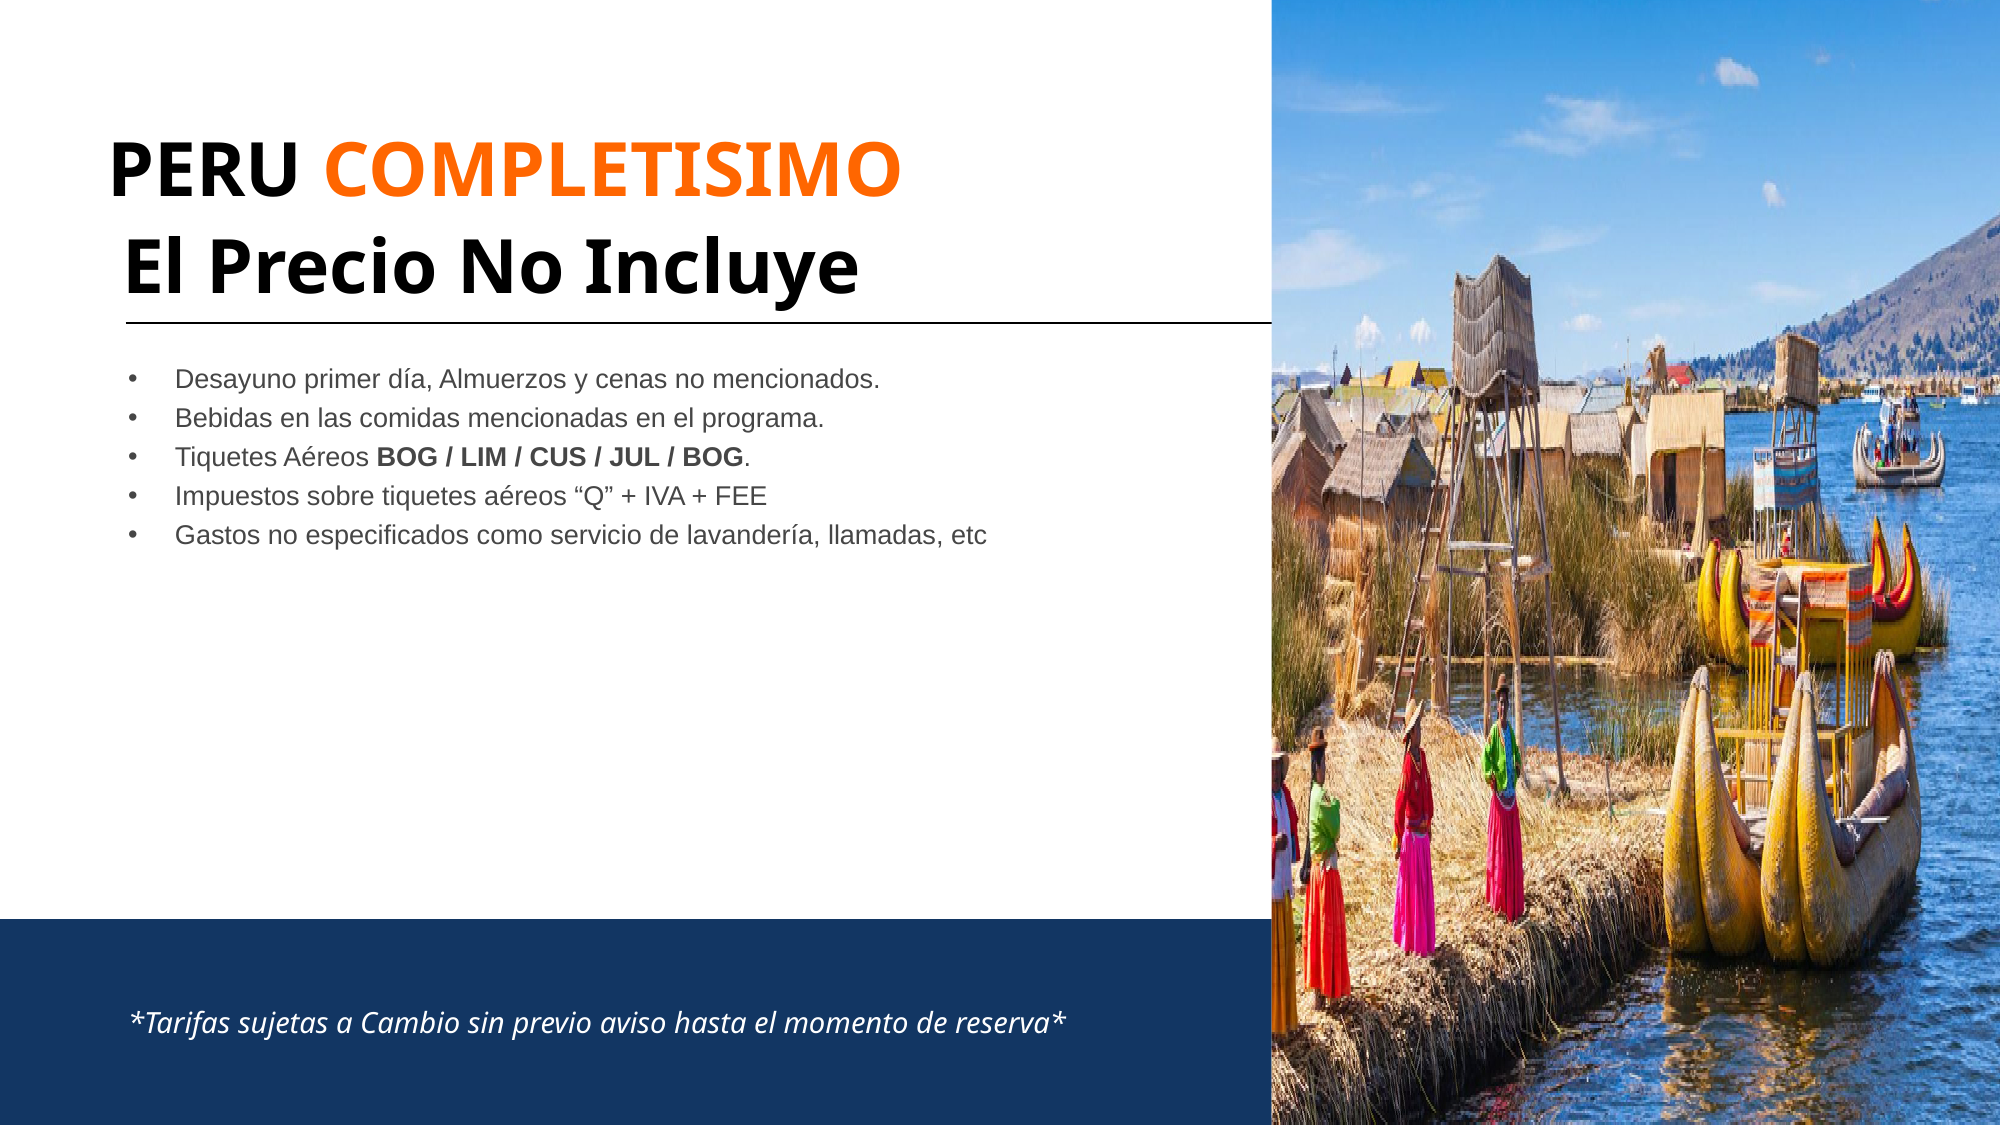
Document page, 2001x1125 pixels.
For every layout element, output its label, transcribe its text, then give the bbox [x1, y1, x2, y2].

text_box El Precio No Incluye [107, 219, 911, 316]
picture [1271, 0, 2000, 1125]
text_box PERU COMPLETISIMO [92, 113, 1250, 219]
text_box Desayuno primer día, Almuerzos y cenas no mencionados. Bebidas en las comidas mencionadas en el programa. Tiquetes Aéreos BOG / LIM / CUS / JUL / BOG. Impuestos sobre tiquetes aéreos “Q” + IVA + FEE Gastos no especificados como servicio de lavandería, llamadas, etc [113, 347, 1230, 558]
text_box [0, 918, 1271, 1125]
text_box *Tarifas sujetas a Cambio sin previo aviso hasta el momento de reserva* [113, 979, 1156, 1048]
